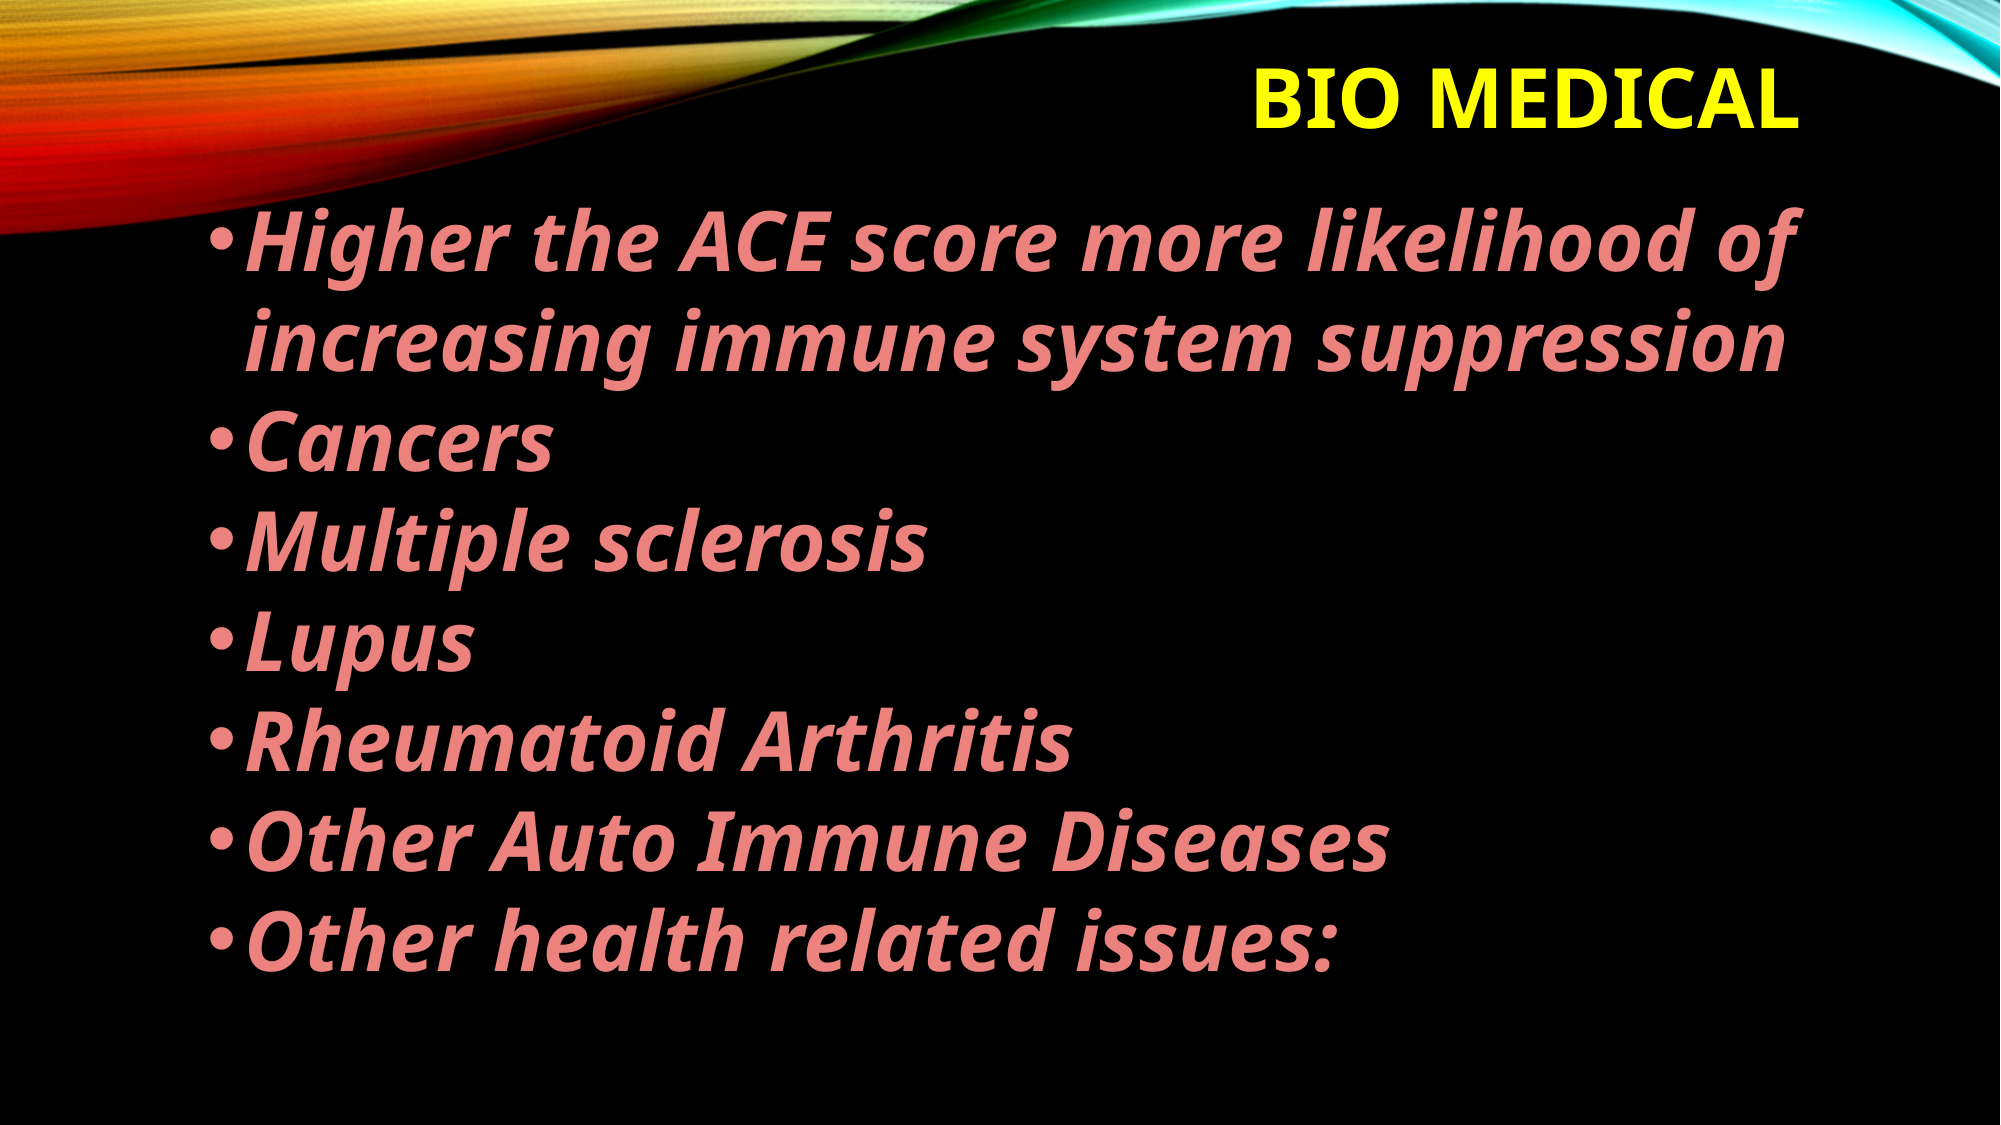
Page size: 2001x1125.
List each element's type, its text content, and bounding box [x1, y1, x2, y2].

list Higher the ACE score more likelihood of increasing immune system suppression Cancers Multiple sclerosis Lupus Rheumatoid Arthritis Other Auto Immune Diseases Other health related issues: [192, 180, 1901, 1024]
picture [0, 0, 2000, 237]
title Bio Medical [192, 22, 1818, 180]
